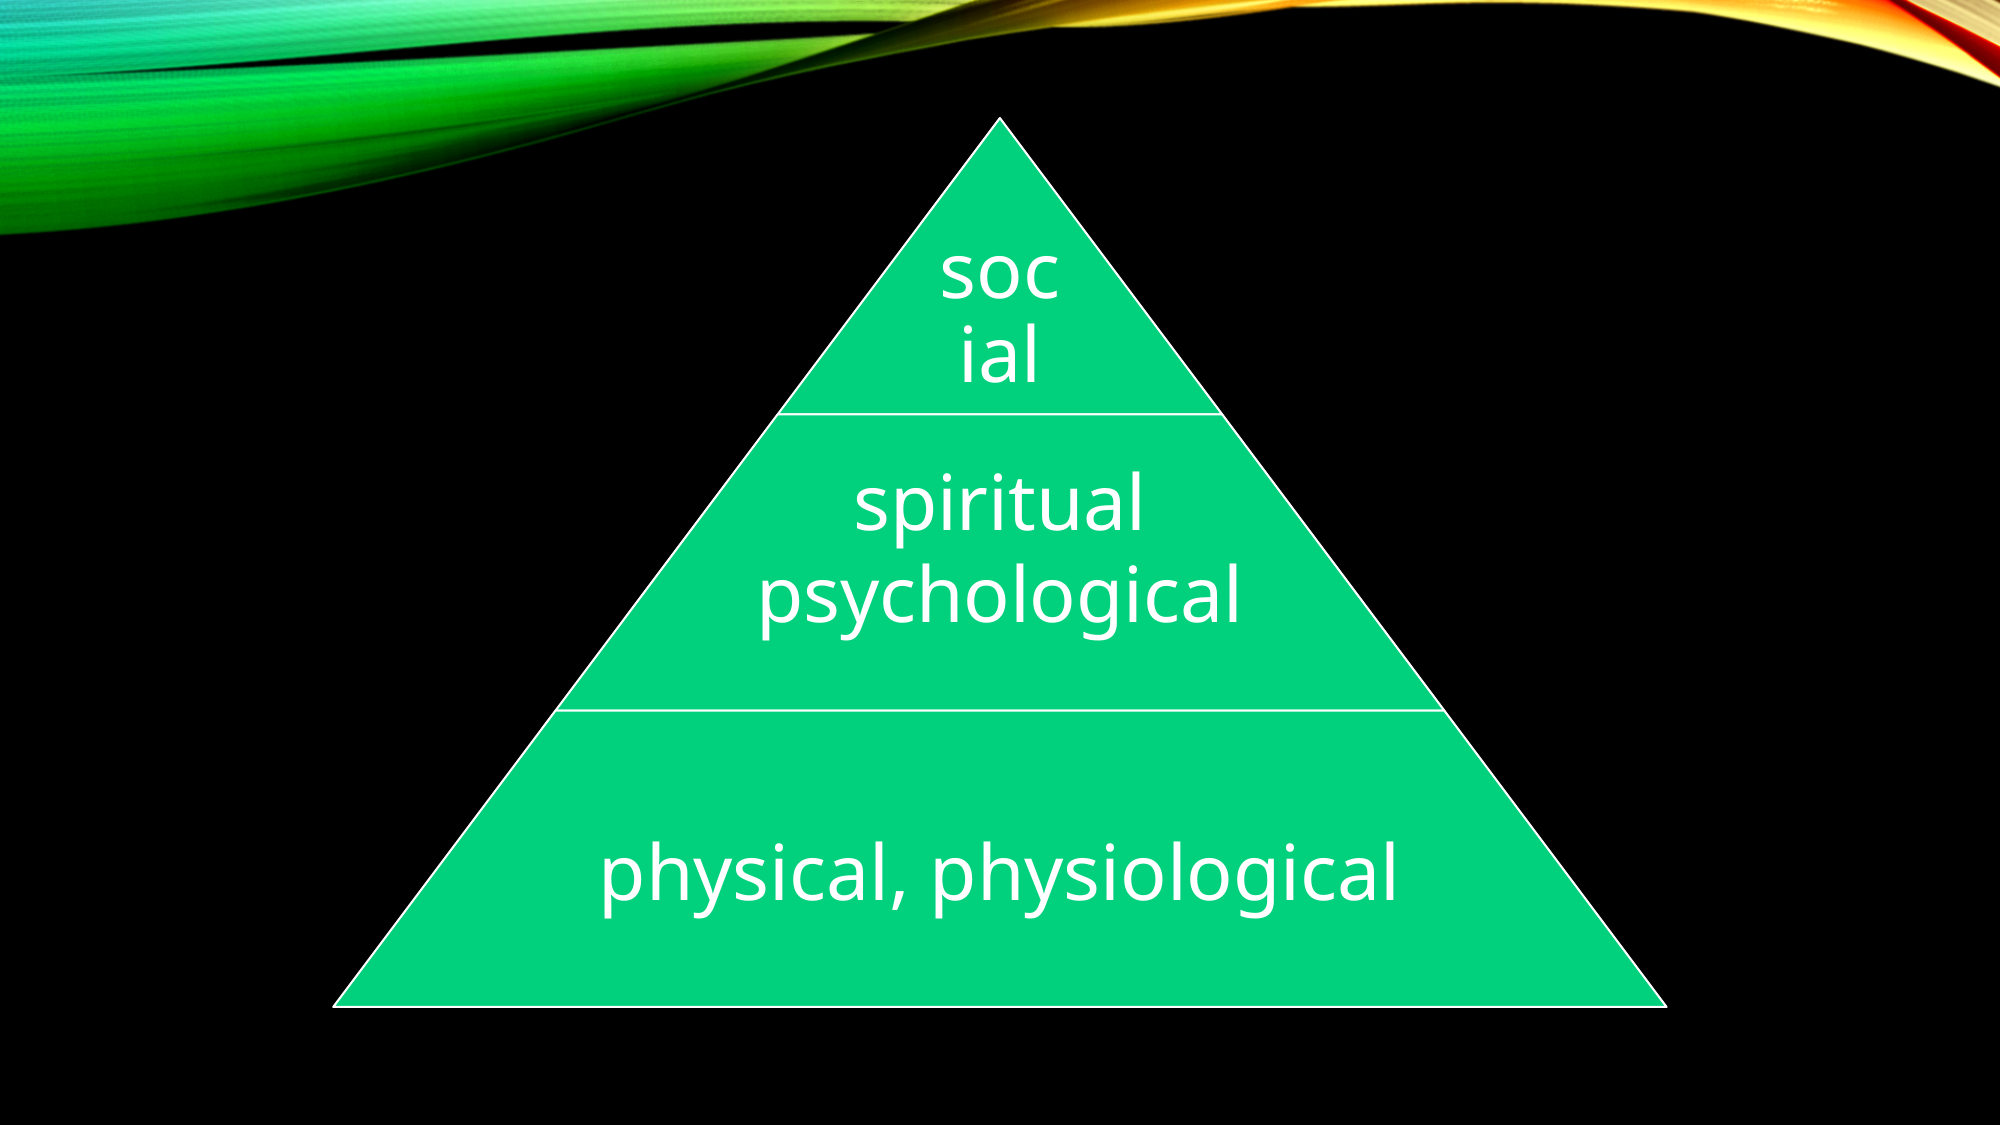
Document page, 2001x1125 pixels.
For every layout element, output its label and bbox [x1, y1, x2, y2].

text_box [332, 117, 1667, 1008]
picture [0, 0, 2000, 237]
